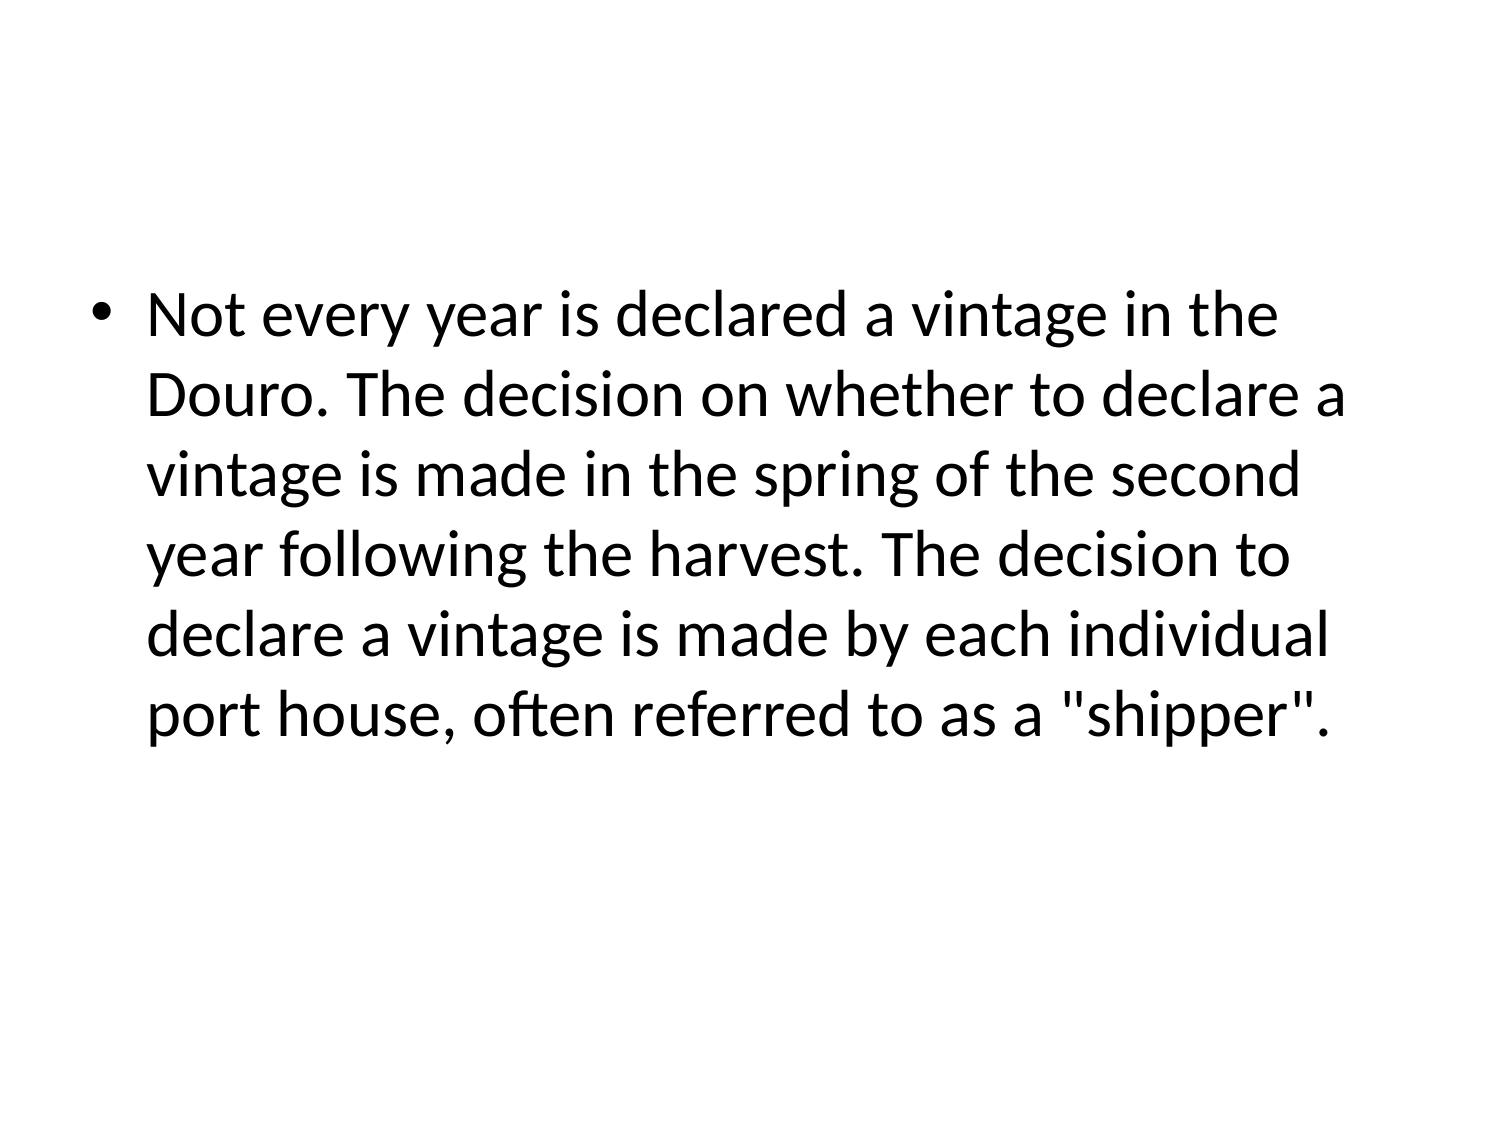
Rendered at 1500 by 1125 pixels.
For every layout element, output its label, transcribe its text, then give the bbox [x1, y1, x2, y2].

list Not every year is declared a vintage in the Douro. The decision on whether to declare a vintage is made in the spring of the second year following the harvest. The decision to declare a vintage is made by each individual port house, often referred to as a "shipper". [75, 262, 1425, 1005]
